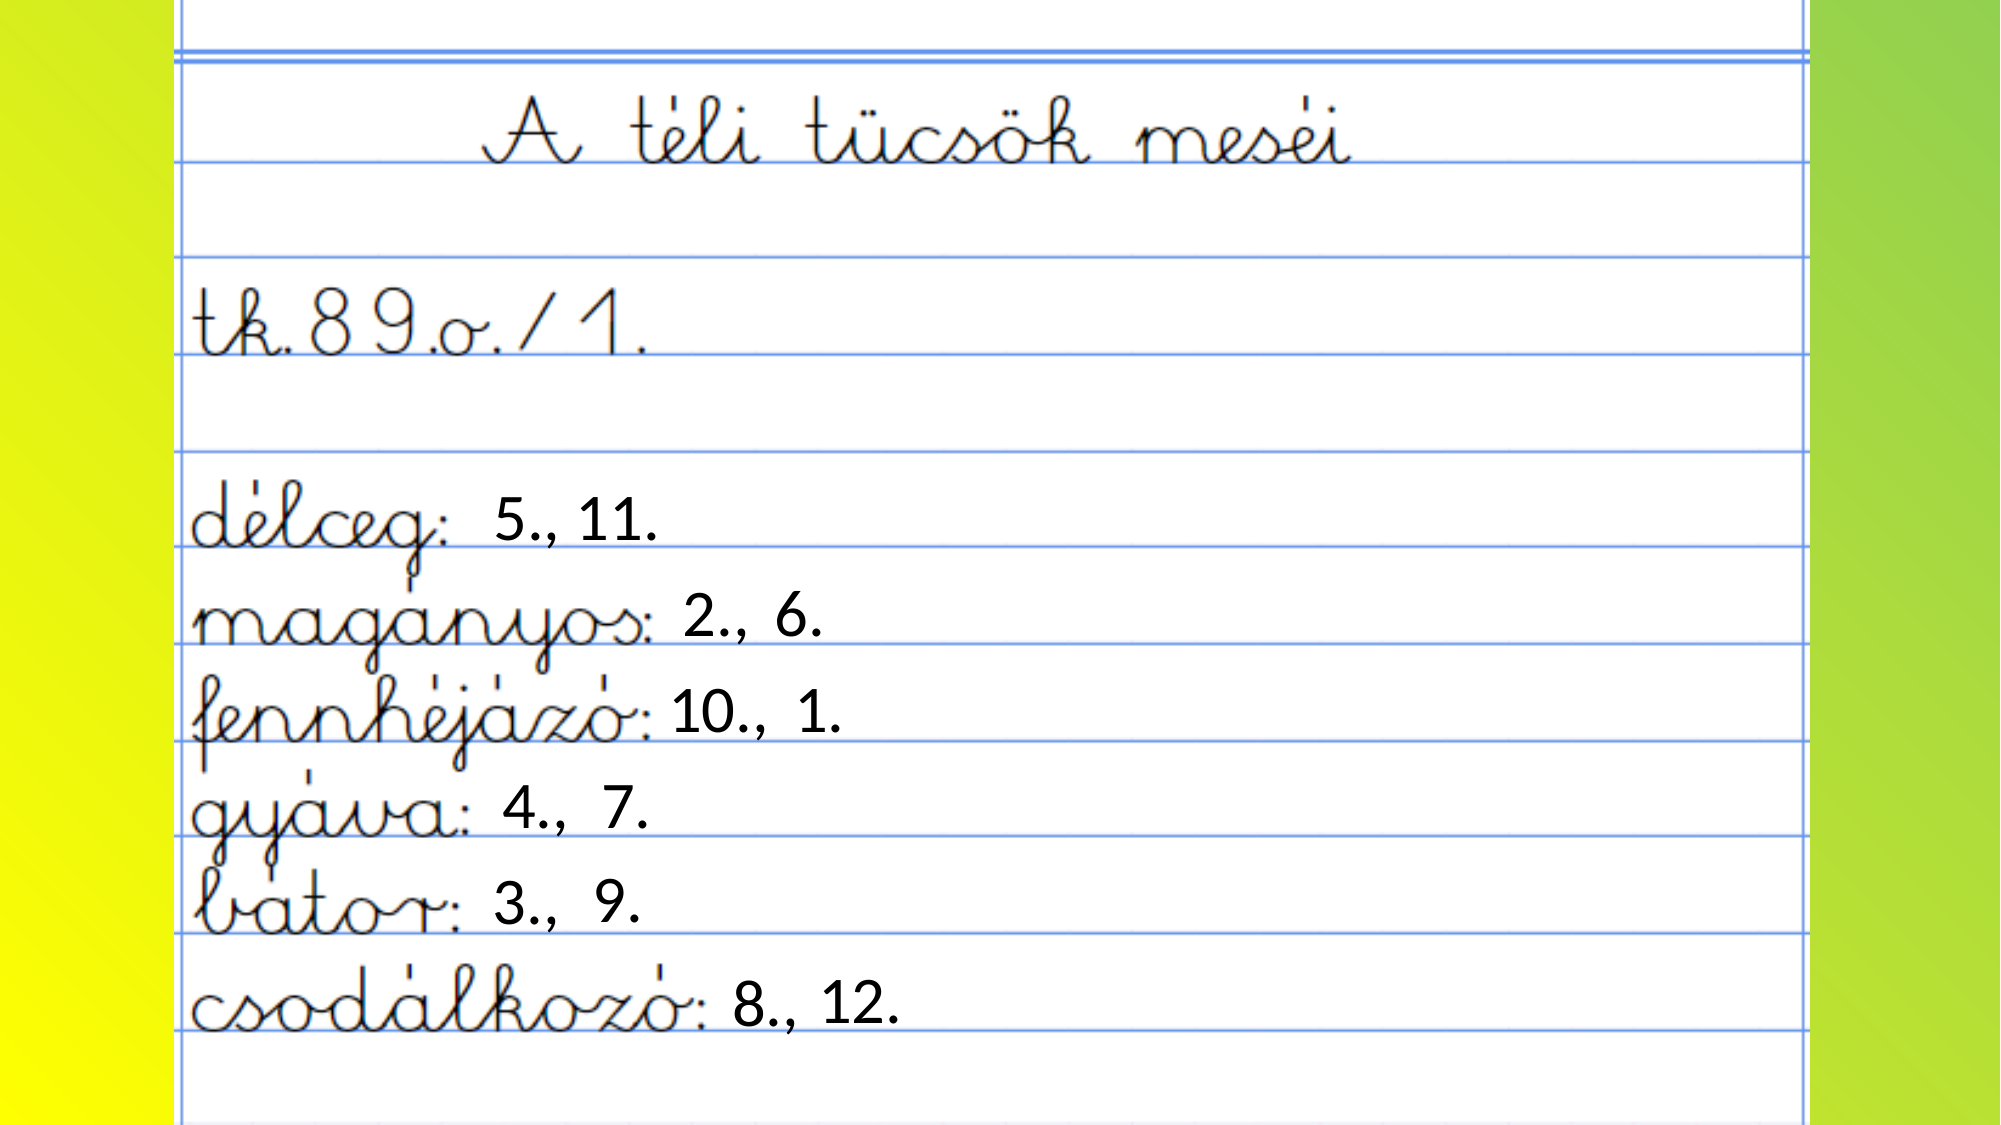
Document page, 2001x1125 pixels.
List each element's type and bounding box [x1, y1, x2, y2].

picture [174, 0, 1810, 1125]
